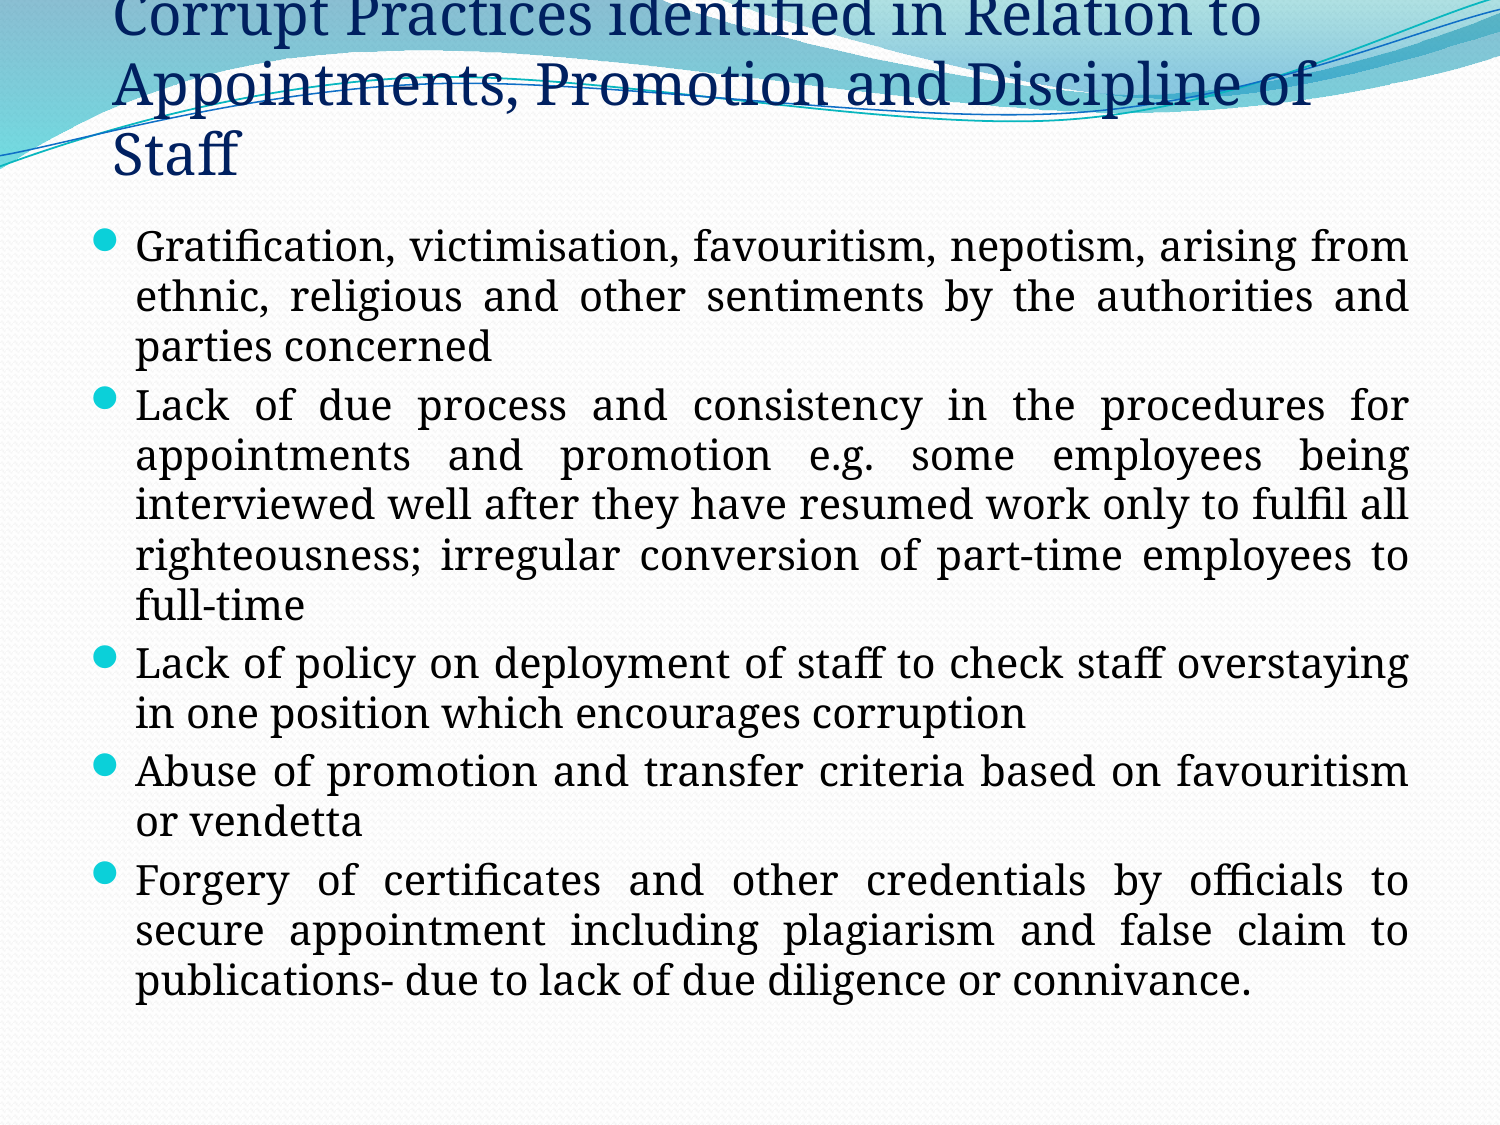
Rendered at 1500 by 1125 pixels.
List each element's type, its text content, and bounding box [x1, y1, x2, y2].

title Corrupt Practices identified in Relation to Appointments, Promotion and Discipline of Staff [112, 49, 1388, 188]
list Gratification, victimisation, favouritism, nepotism, arising from ethnic, religious and other sentiments by the authorities and parties concerned Lack of due process and consistency in the procedures for appointments and promotion e.g. some employees being interviewed well after they have resumed work only to fulfil all righteousness; irregular conversion of part-time employees to full-time Lack of policy on deployment of staff to check staff overstaying in one position which encourages corruption Abuse of promotion and transfer criteria based on favouritism or vendetta Forgery of certificates and other credentials by officials to secure appointment including plagiarism and false claim to publications- due to lack of due diligence or connivance. [74, 212, 1426, 1088]
